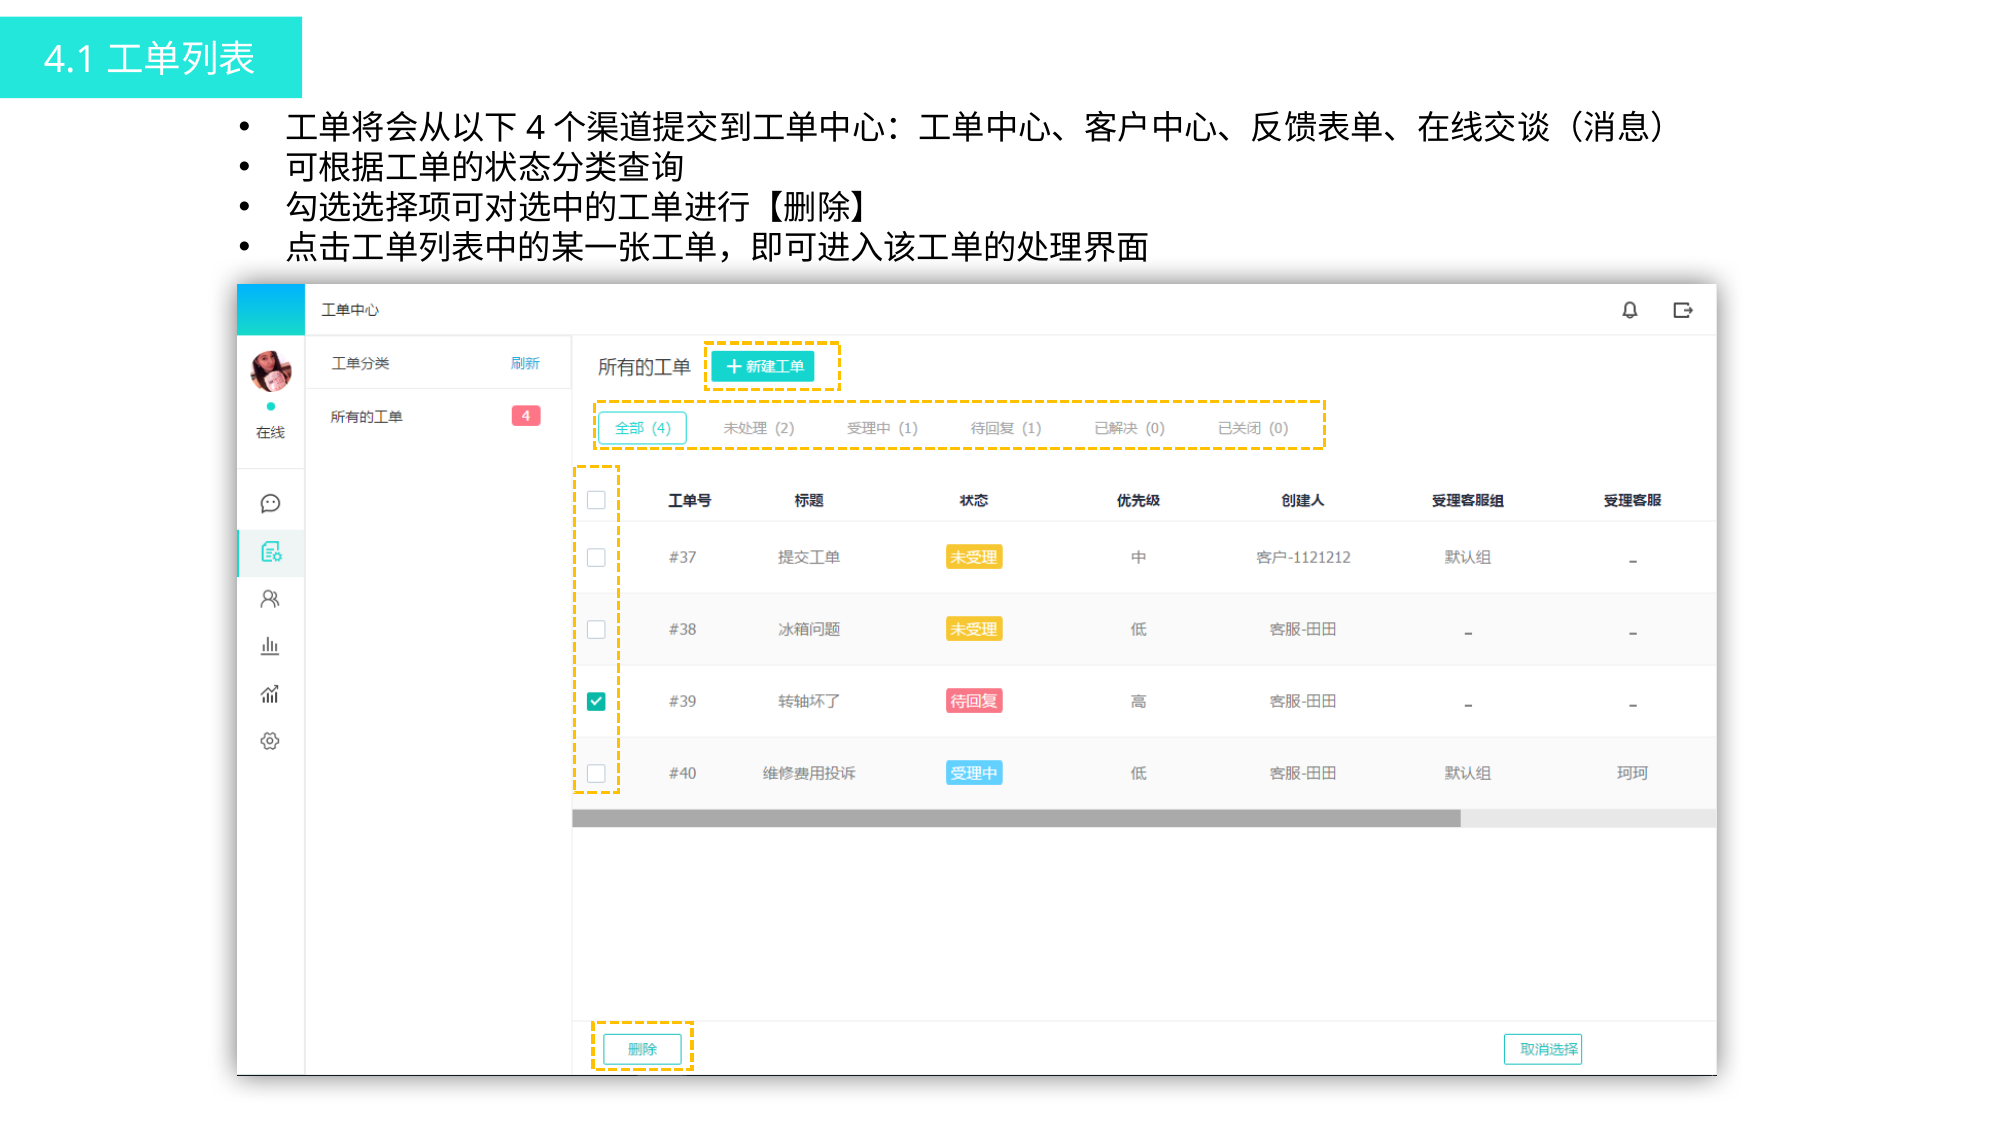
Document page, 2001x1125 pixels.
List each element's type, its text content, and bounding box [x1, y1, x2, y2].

text_box 工单将会从以下4个渠道提交到工单中心：工单中心、客户中心、反馈表单、在线交谈（消息） 可根据工单的状态分类查询 勾选选择项可对选中的工单进行【删除】 点击工单列表中的某一张工单，即可进入该工单的处理界面 [223, 98, 1768, 353]
text_box 4.1工单列表 [0, 16, 303, 99]
picture [237, 284, 1717, 1077]
